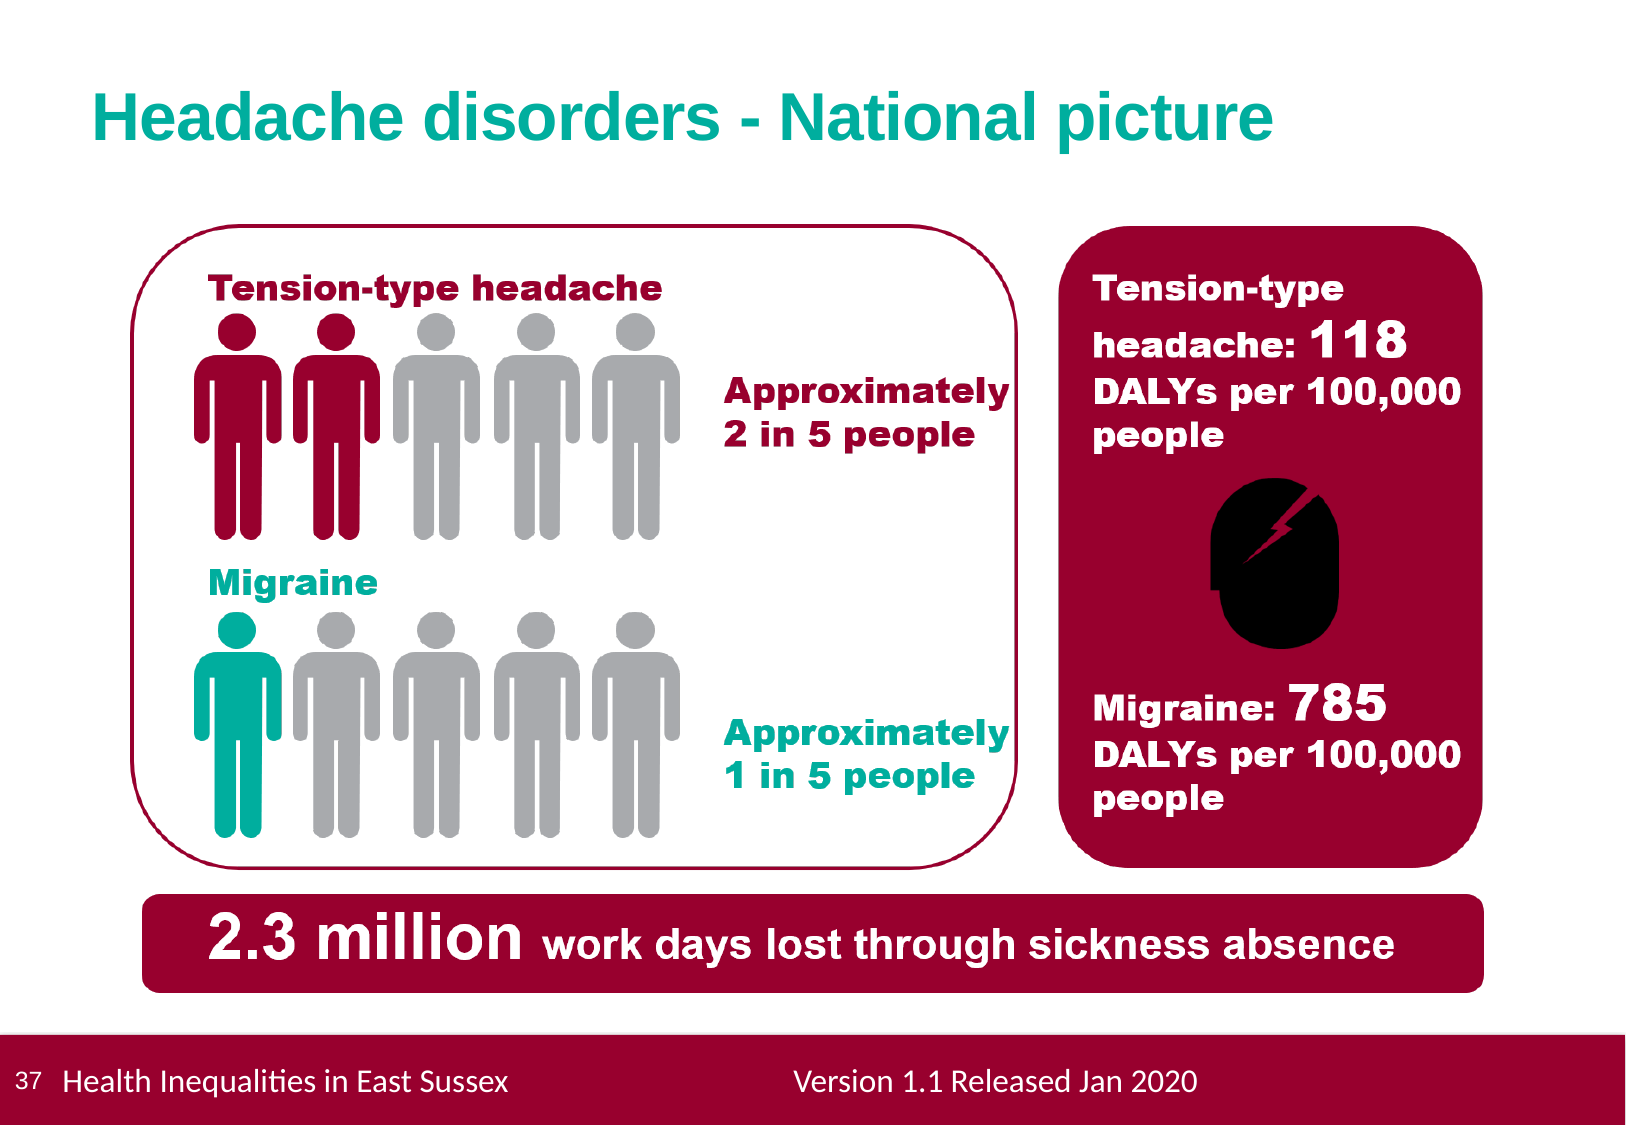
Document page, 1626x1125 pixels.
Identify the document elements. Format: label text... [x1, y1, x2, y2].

picture [130, 224, 1495, 1013]
title Headache disorders - National picture [91, 19, 1534, 207]
text_box Health Inequalities in East Sussex Version 1.1 Released Jan 2020 [10, 1052, 1448, 1107]
